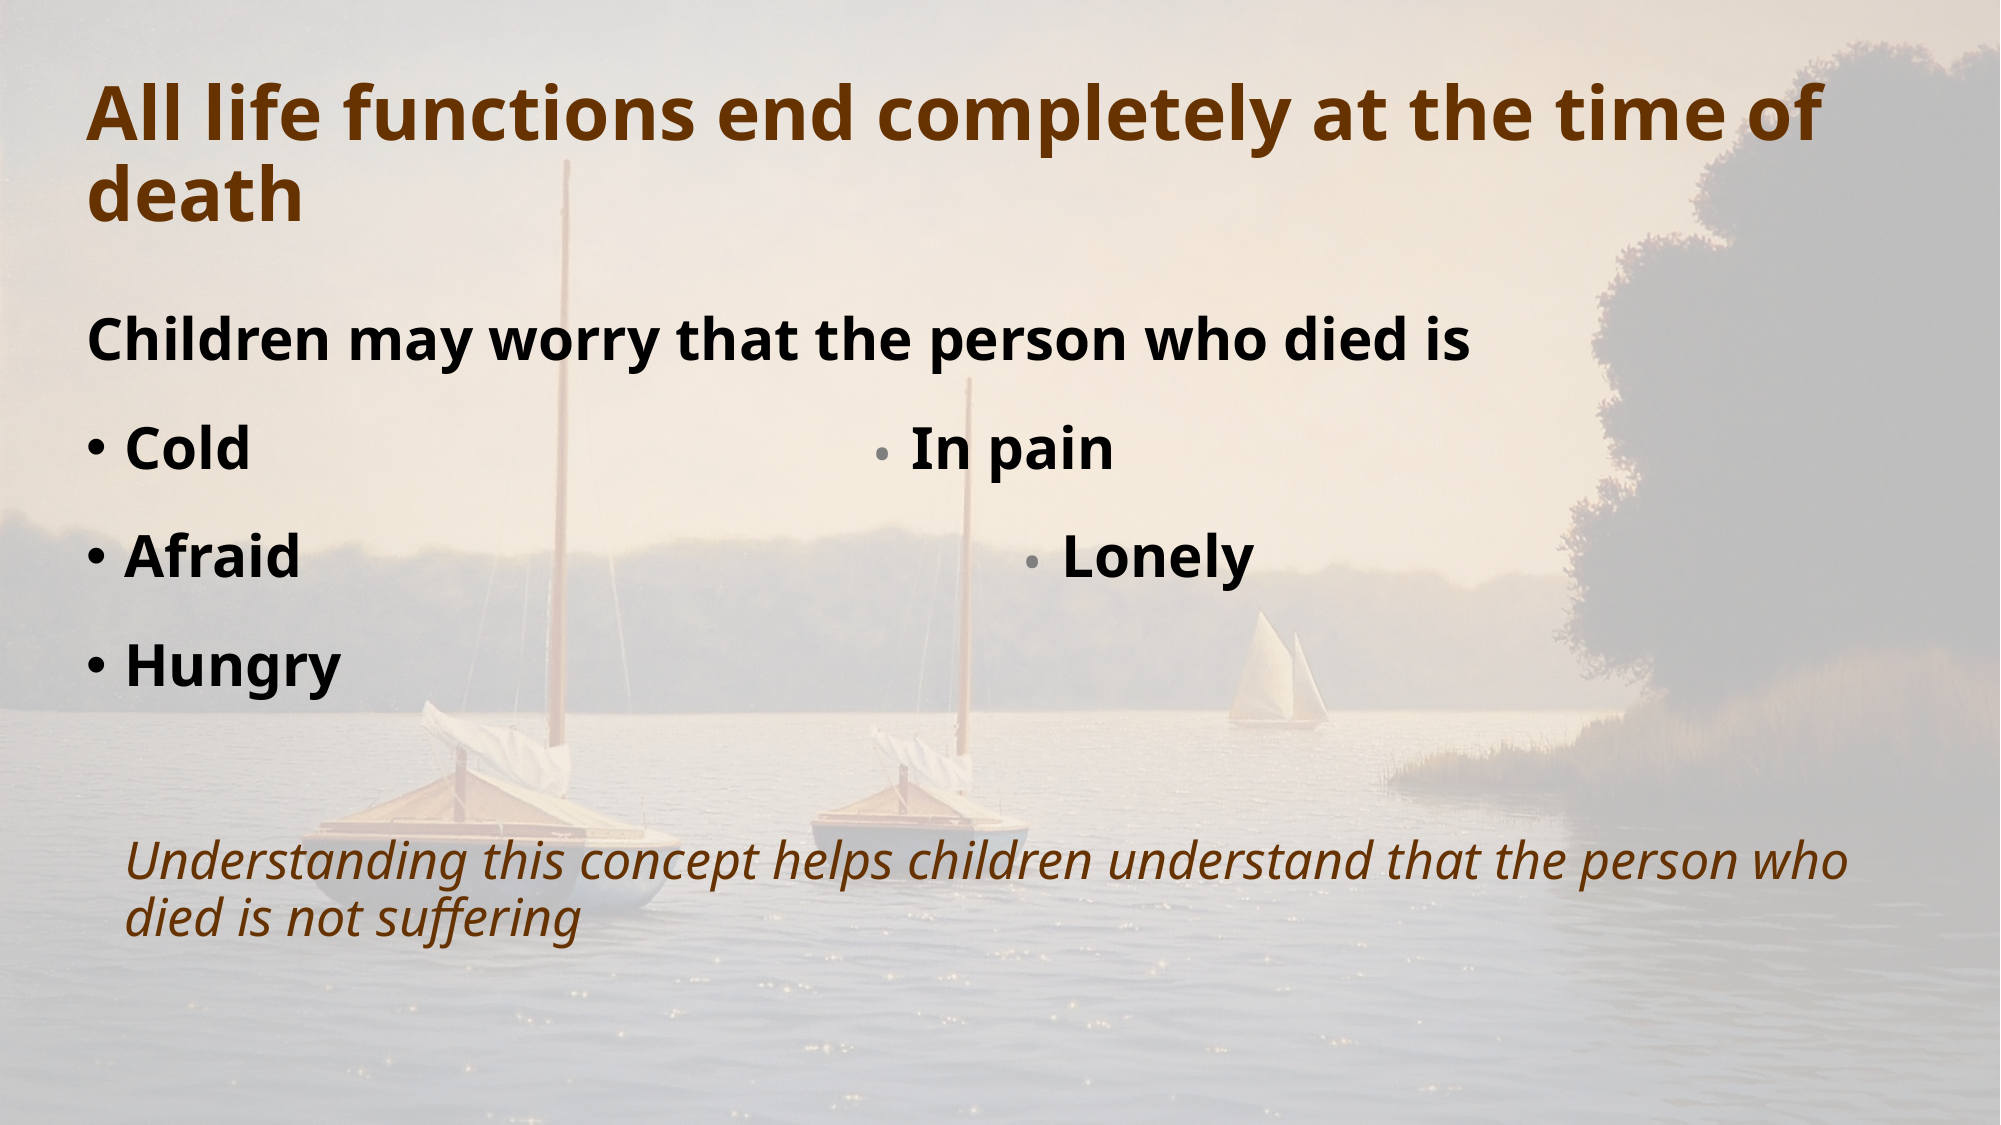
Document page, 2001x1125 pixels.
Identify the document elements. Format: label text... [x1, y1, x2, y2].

title All life functions end completely at the time of death [71, 62, 1905, 251]
list Children may worry that the person who died is Cold • In pain Afraid • Lonely Hungry Understanding this concept helps children understand that the person who died is not suffering [71, 302, 1942, 1040]
